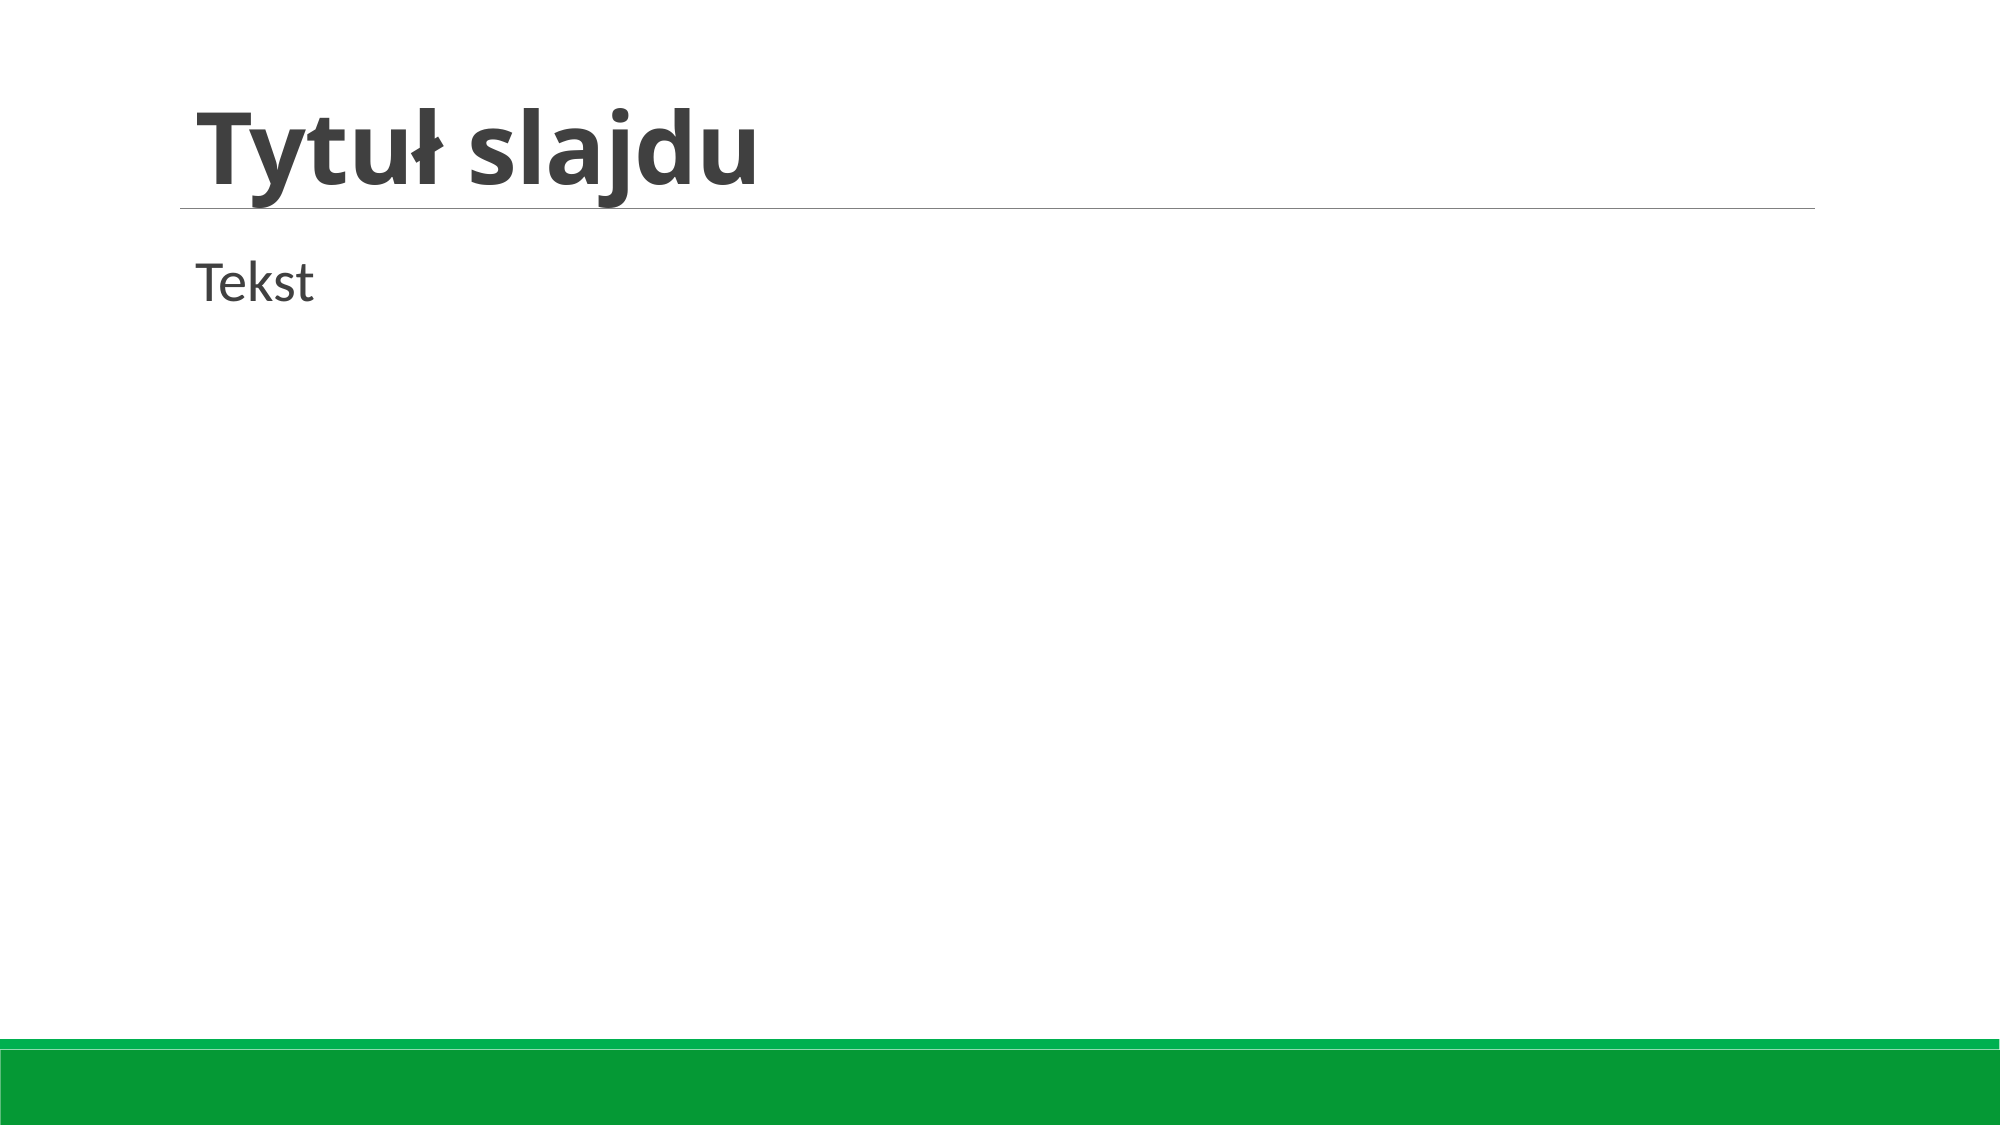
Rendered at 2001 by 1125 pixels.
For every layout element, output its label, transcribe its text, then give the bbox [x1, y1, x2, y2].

title Tytuł slajdu [180, 47, 1830, 213]
list Tekst [180, 243, 1830, 991]
